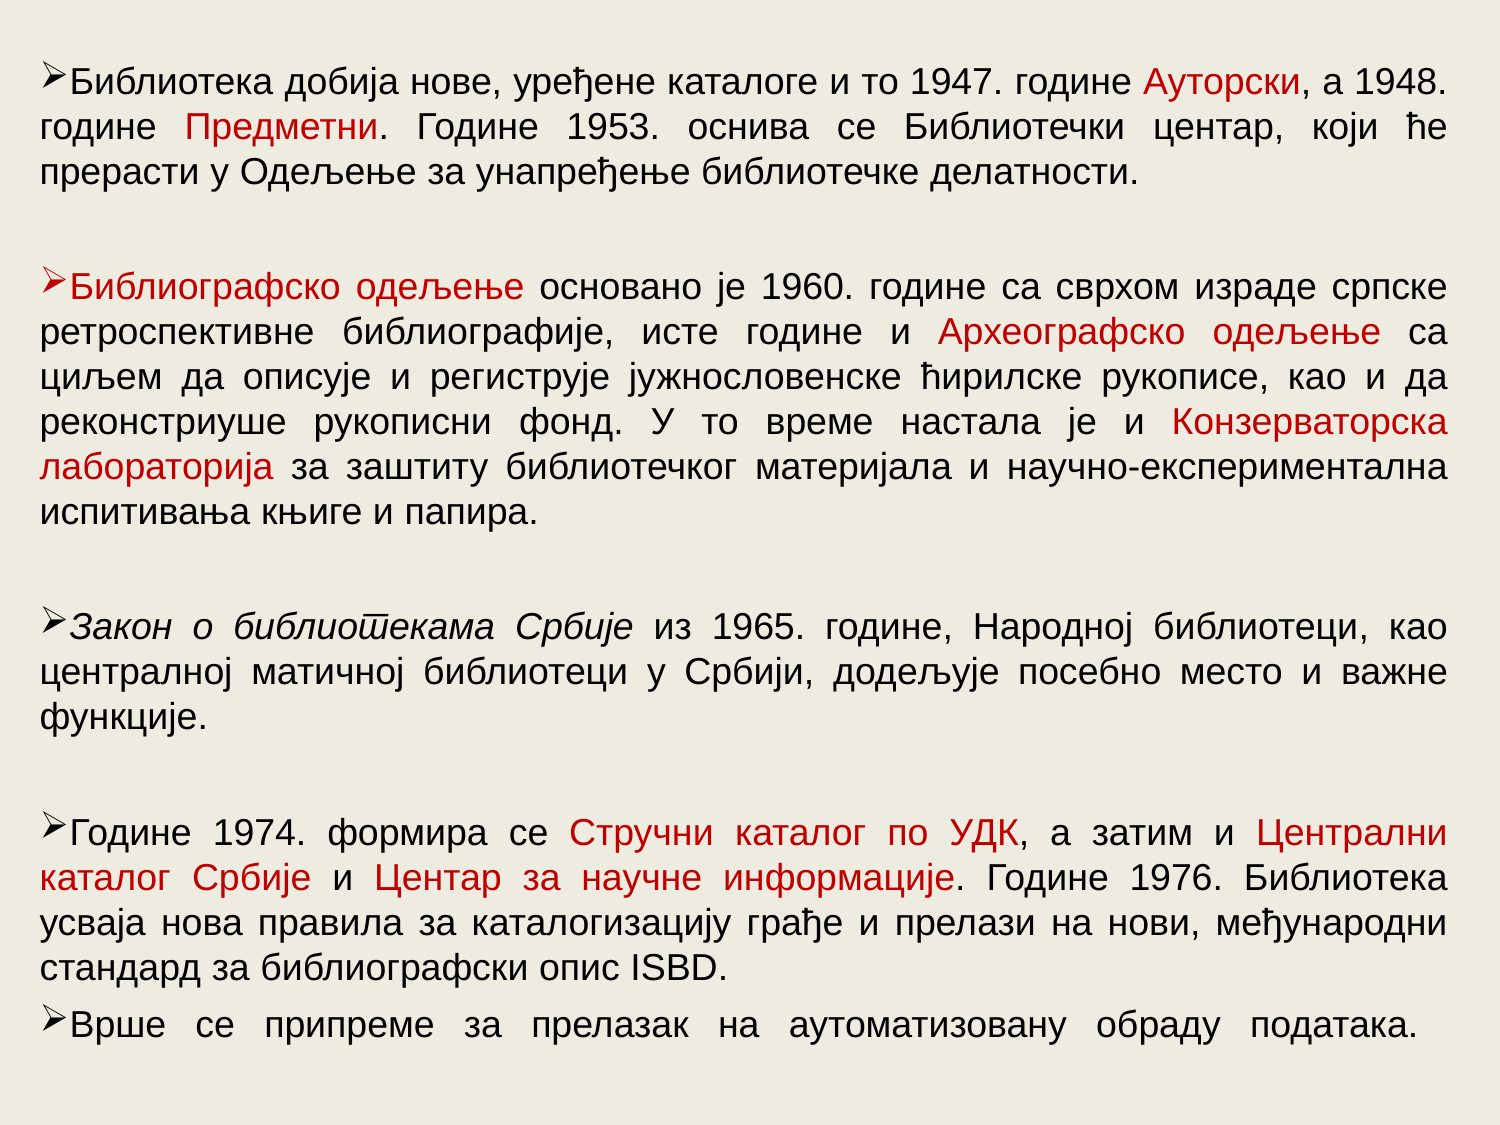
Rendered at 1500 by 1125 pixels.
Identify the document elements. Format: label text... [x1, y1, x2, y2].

text_box Библиотека добија нове, уређене каталоге и то 1947. године Ауторски, а 1948. године Предметни. Године 1953. оснива се Библиотечки центар, који ће прерасти у Одељење за унапређење библиотечке делатности. Библиографско одељење основано је 1960. године са сврхом израде српске ретроспективне библиографије, исте године и Археографско одељење са циљем да описује и региструје јужнословенске ћирилске рукописе, као и да реконстриуше рукописни фонд. У то време настала је и Конзерваторска лабораторија за заштиту библиотечког материјала и научно-експериментална испитивања књиге и папира. Закон о библиотекама Србије из 1965. године, Народној библиотеци, као централној матичној библиотеци у Србији, додељује посебно место и важне функције. Године 1974. формира се Стручни каталог по УДК, а затим и Централни каталог Србије и Центар за научне информације. Године 1976. Библиотека усваја нова правила за каталогизацију грађе и прелази на нови, међународни стандард за библиографски опис ISBD. Врше се припреме за прелазак на аутоматизовану обраду података. [24, 49, 1463, 1098]
